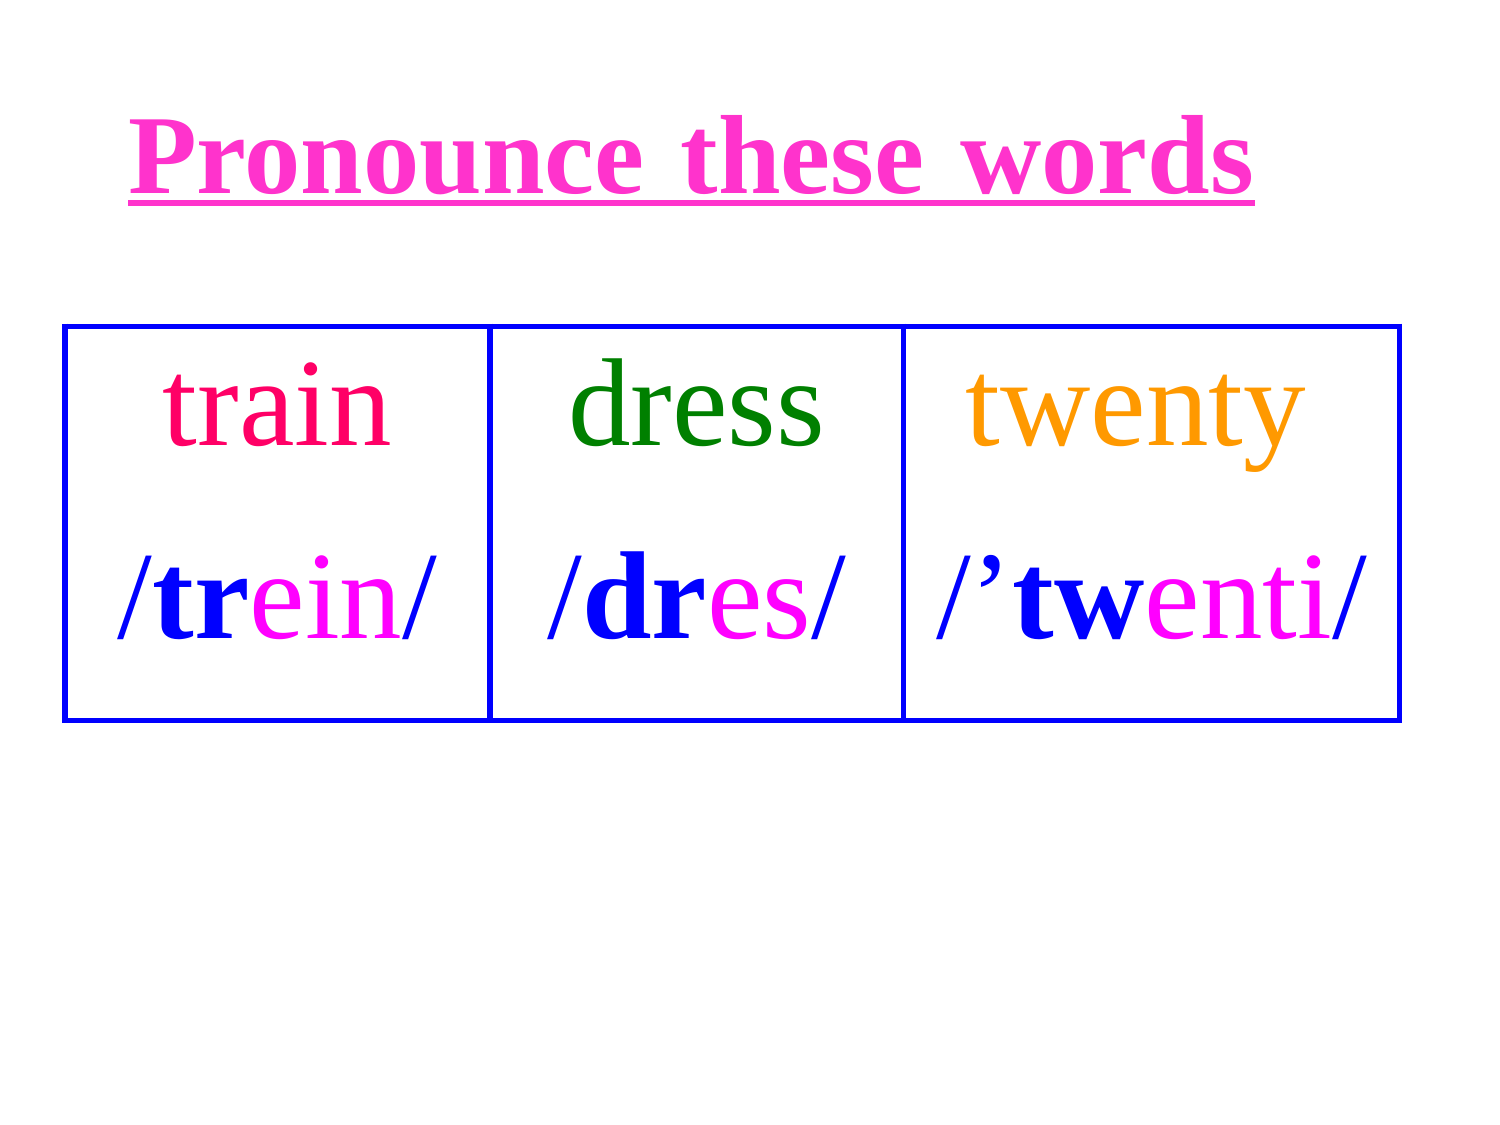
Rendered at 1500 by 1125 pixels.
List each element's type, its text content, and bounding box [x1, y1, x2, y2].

table_header train [68, 329, 487, 520]
table_header twenty [906, 329, 1397, 520]
table_header dress [493, 329, 901, 520]
table_cell /trein/ [68, 520, 487, 718]
table_cell /dres/ [493, 520, 901, 718]
table_cell /’twenti/ [906, 520, 1397, 718]
title Pronounce these words [76, 54, 1270, 243]
